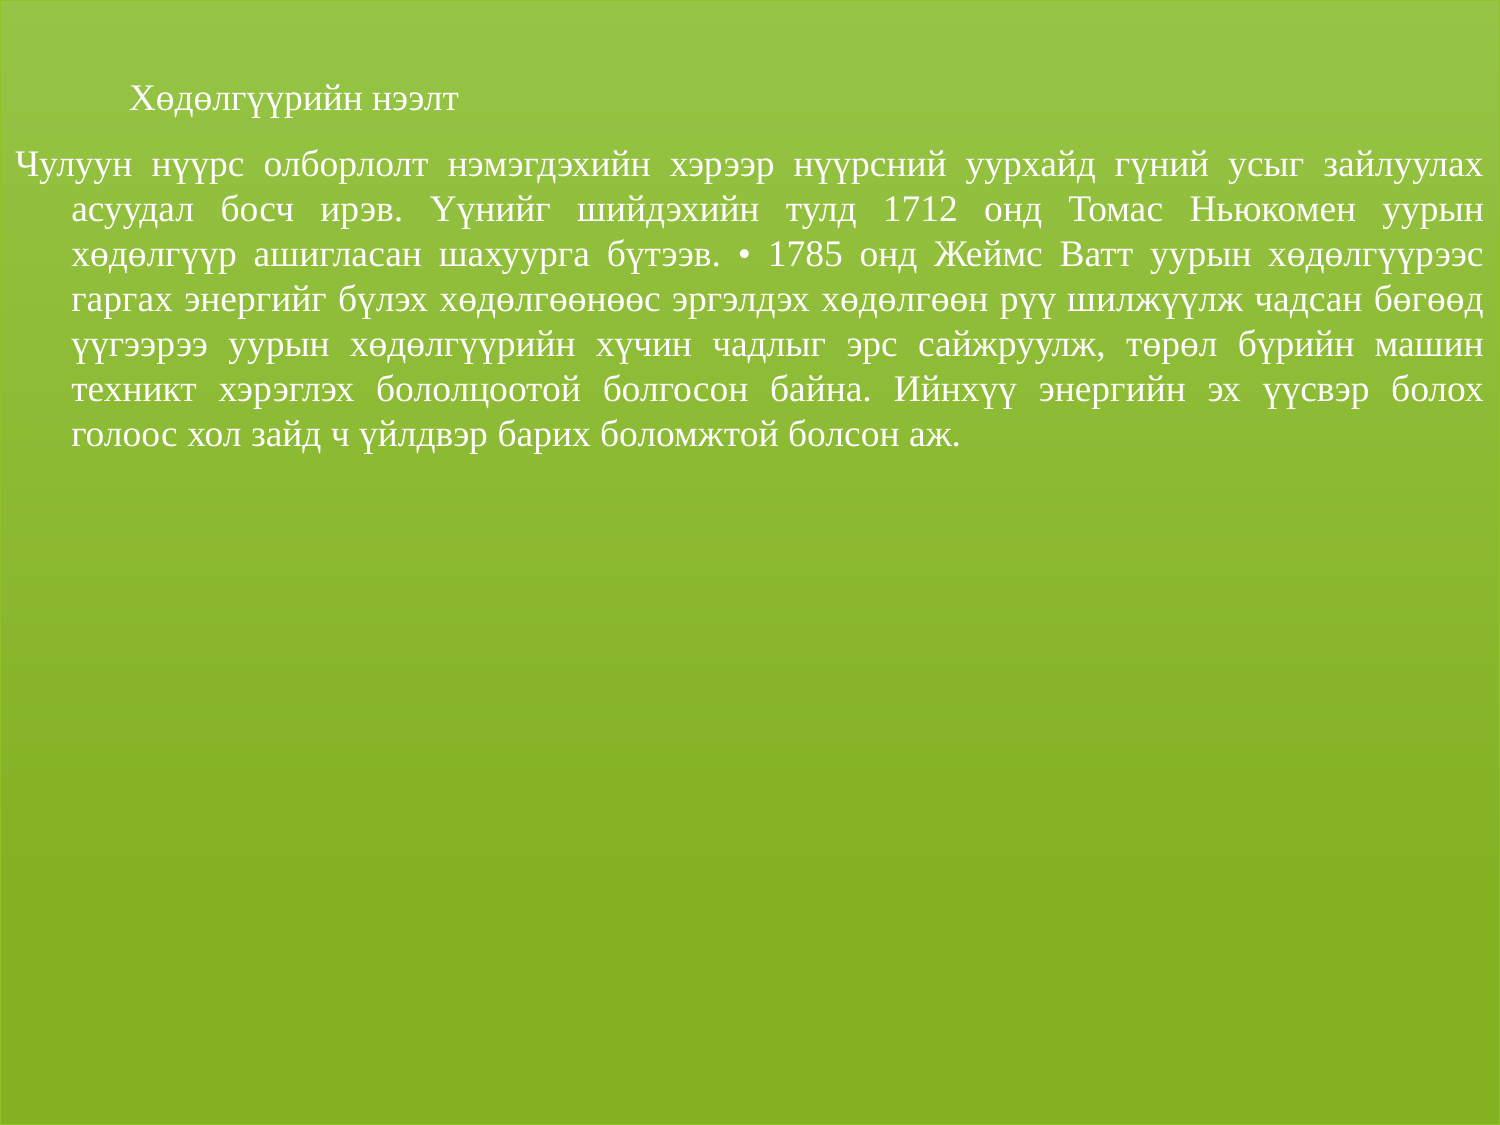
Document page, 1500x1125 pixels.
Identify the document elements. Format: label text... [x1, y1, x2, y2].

list Хөдөлгүүрийн нээлт Чулуун нүүрс олборлолт нэмэгдэхийн хэрээр нүүрсний уурхайд гүний усыг зайлуулах асуудал босч ирэв. Үүнийг шийдэхийн тулд 1712 онд Томас Ньюкомен уурын хөдөлгүүр ашигласан шахуурга бүтээв. • 1785 онд Жеймс Ватт уурын хөдөлгүүрээс гаргах энергийг бүлэх хөдөлгөөнөөс эргэлдэх хөдөлгөөн рүү шилжүүлж чадсан бөгөөд үүгээрээ уурын хөдөлгүүрийн хүчин чадлыг эрс сайжруулж, төрөл бүрийн машин техникт хэрэглэх бололцоотой болгосон байна. Ийнхүү энергийн эх үүсвэр болох голоос хол зайд ч үйлдвэр барих боломжтой болсон аж. [0, 0, 1500, 1125]
